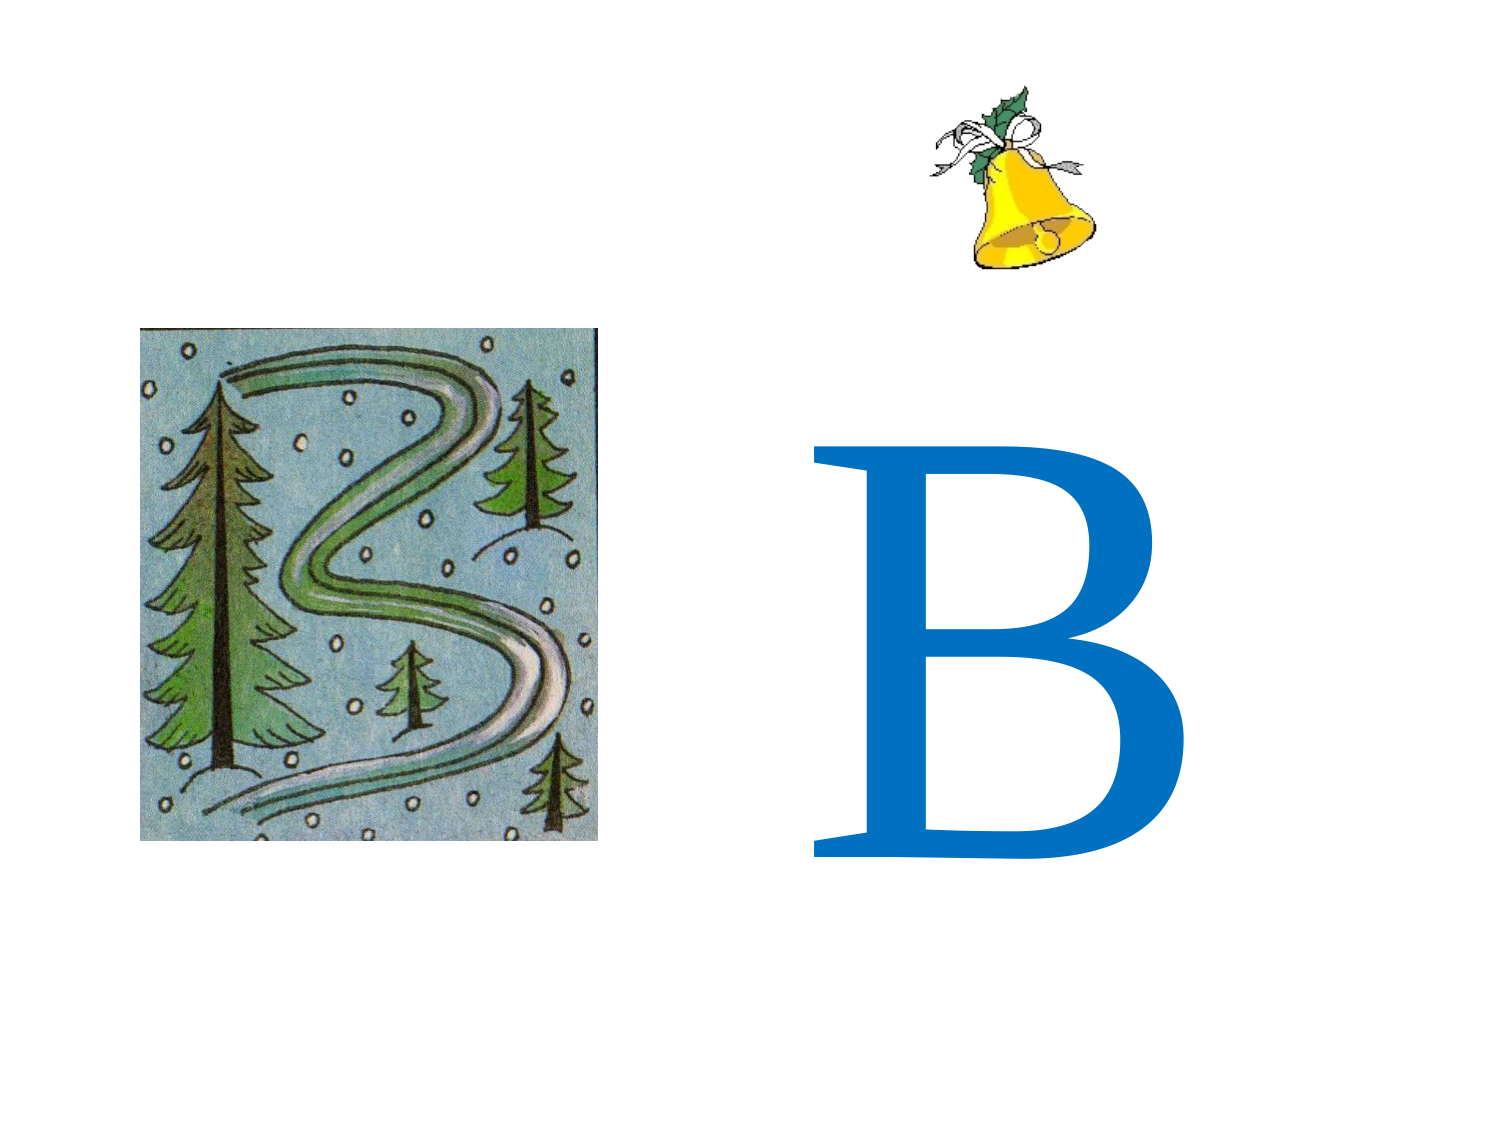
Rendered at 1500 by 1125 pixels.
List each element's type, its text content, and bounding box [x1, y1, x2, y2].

text_box В [781, 222, 1230, 991]
picture [140, 327, 598, 841]
picture [925, 81, 1100, 276]
